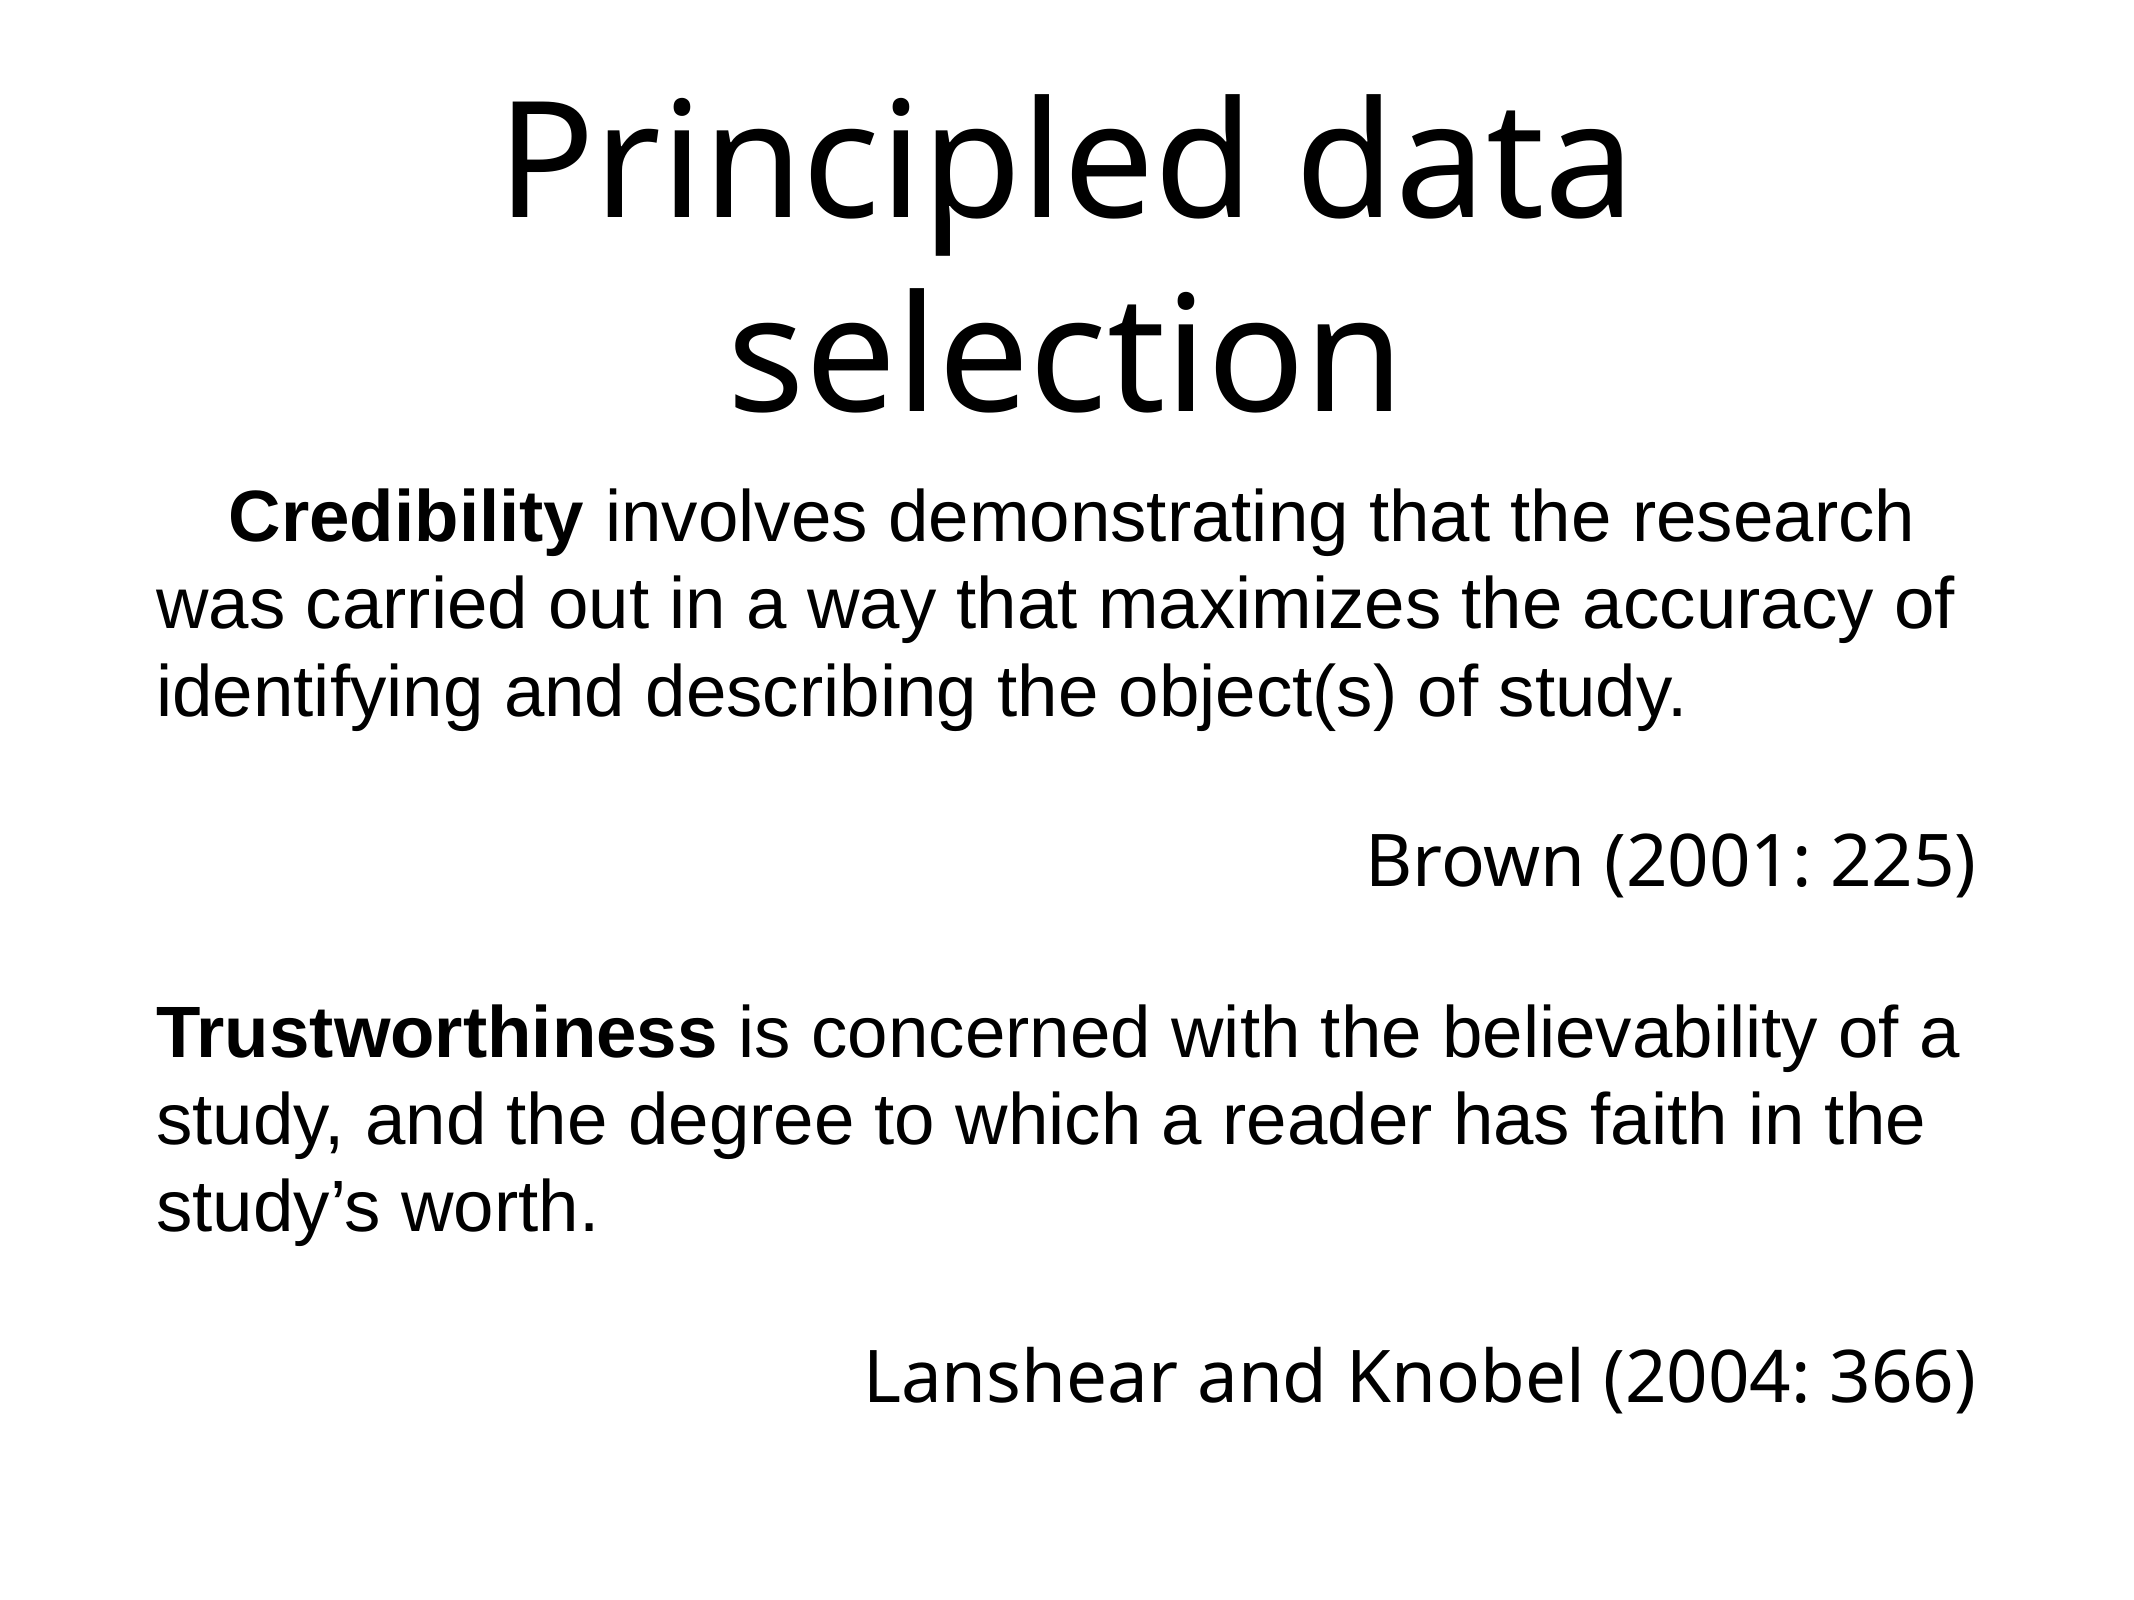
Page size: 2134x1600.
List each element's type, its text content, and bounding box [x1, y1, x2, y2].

title Principled data selection [155, 72, 1978, 426]
list Credibility involves demonstrating that the research was carried out in a way that maximizes the accuracy of identifying and describing the object(s) of study. Brown (2001: 225) Trustworthiness is concerned with the believability of a study, and the degree to which a reader has faith in the study’s worth. Lanshear and Knobel (2004: 366) [155, 426, 1978, 1459]
